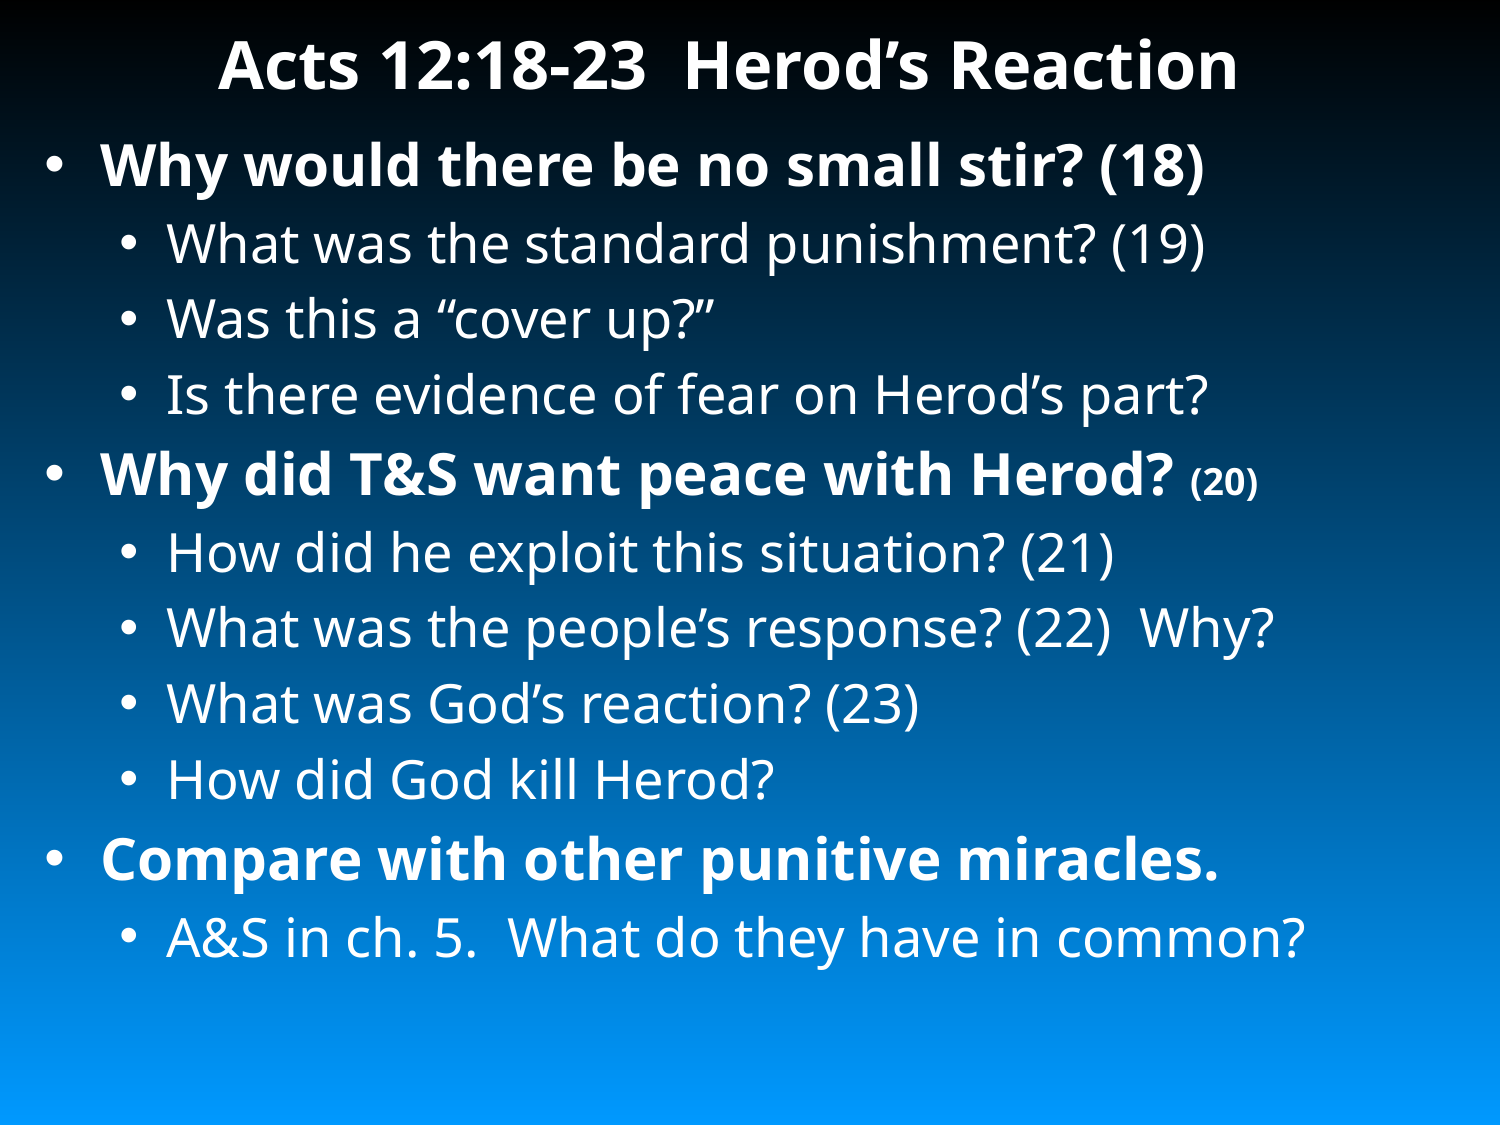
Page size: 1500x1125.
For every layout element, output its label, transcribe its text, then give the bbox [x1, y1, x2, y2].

title Acts 12:18-23 Herod’s Reaction [82, 5, 1429, 120]
list Why would there be no small stir? (18) What was the standard punishment? (19) Was this a “cover up?” Is there evidence of fear on Herod’s part? Why did T&S want peace with Herod? (20) How did he exploit this situation? (21) What was the people’s response? (22) Why? What was God’s reaction? (23) How did God kill Herod? Compare with other punitive miracles. A&S in ch. 5. What do they have in common? [29, 120, 1471, 863]
